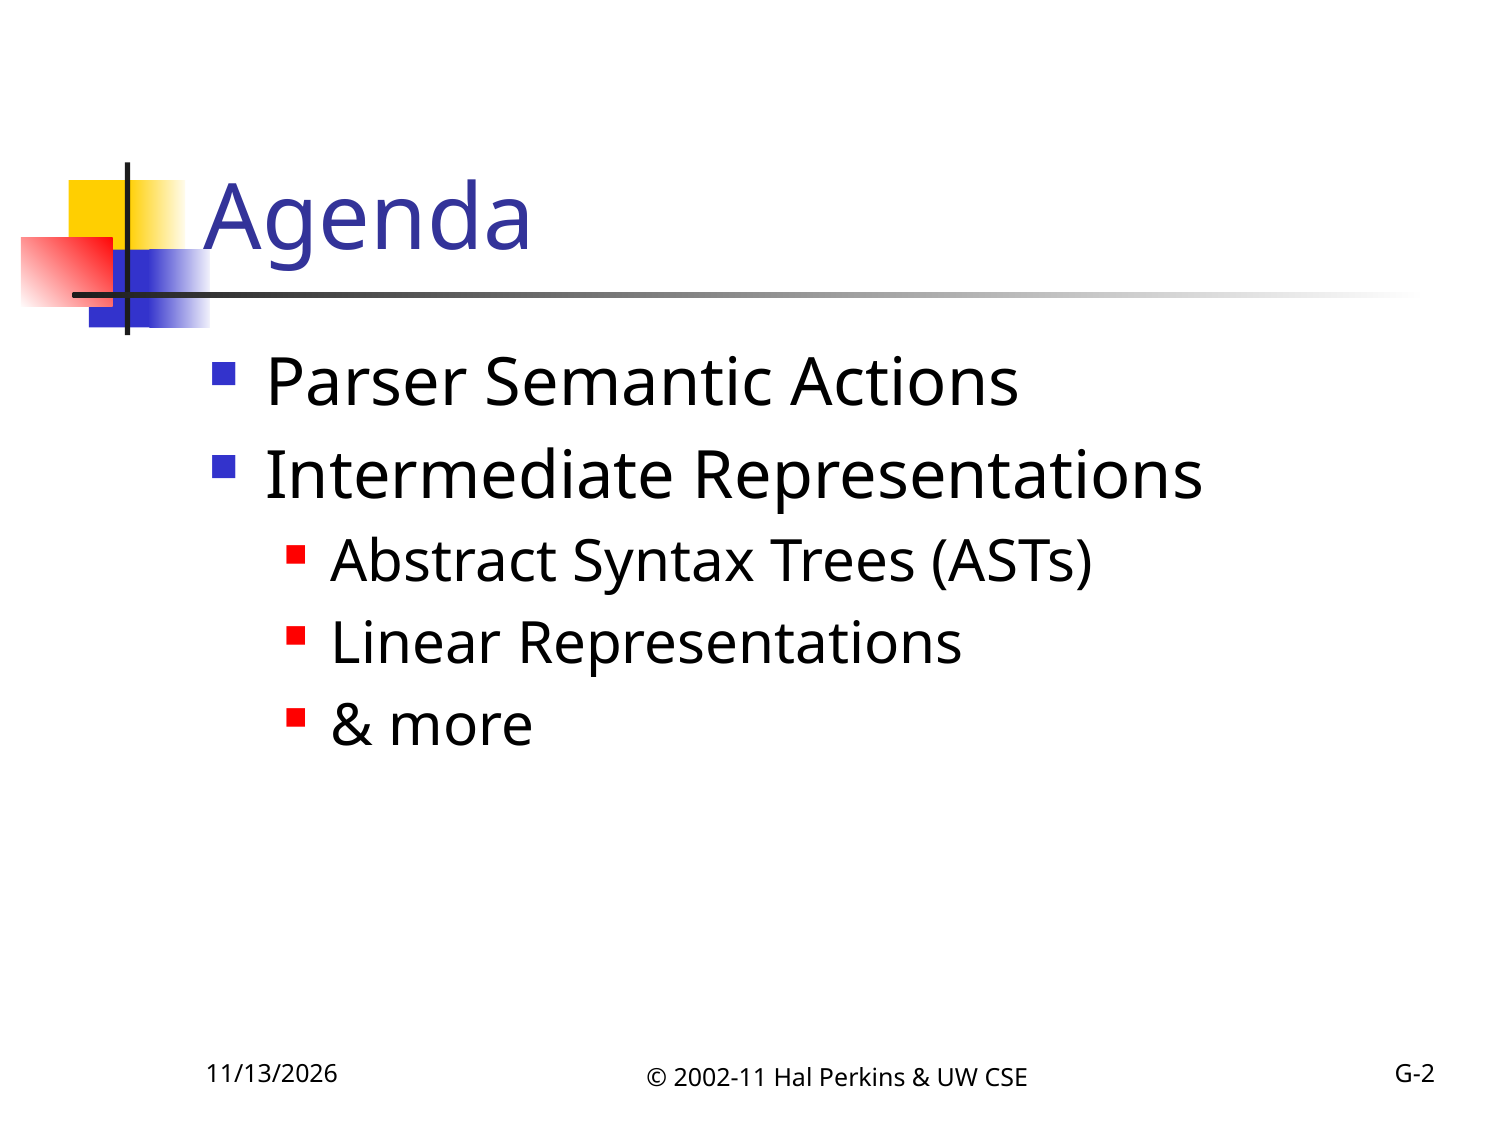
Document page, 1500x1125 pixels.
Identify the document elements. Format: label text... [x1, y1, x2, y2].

list Parser Semantic Actions Intermediate Representations Abstract Syntax Trees (ASTs) Linear Representations & more [193, 331, 1450, 1006]
title Agenda [188, 35, 1468, 275]
slide_number G-2 [1137, 1023, 1451, 1100]
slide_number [190, 1023, 504, 1100]
footer © 2002-11 Hal Perkins & UW CSE [599, 1023, 1076, 1100]
